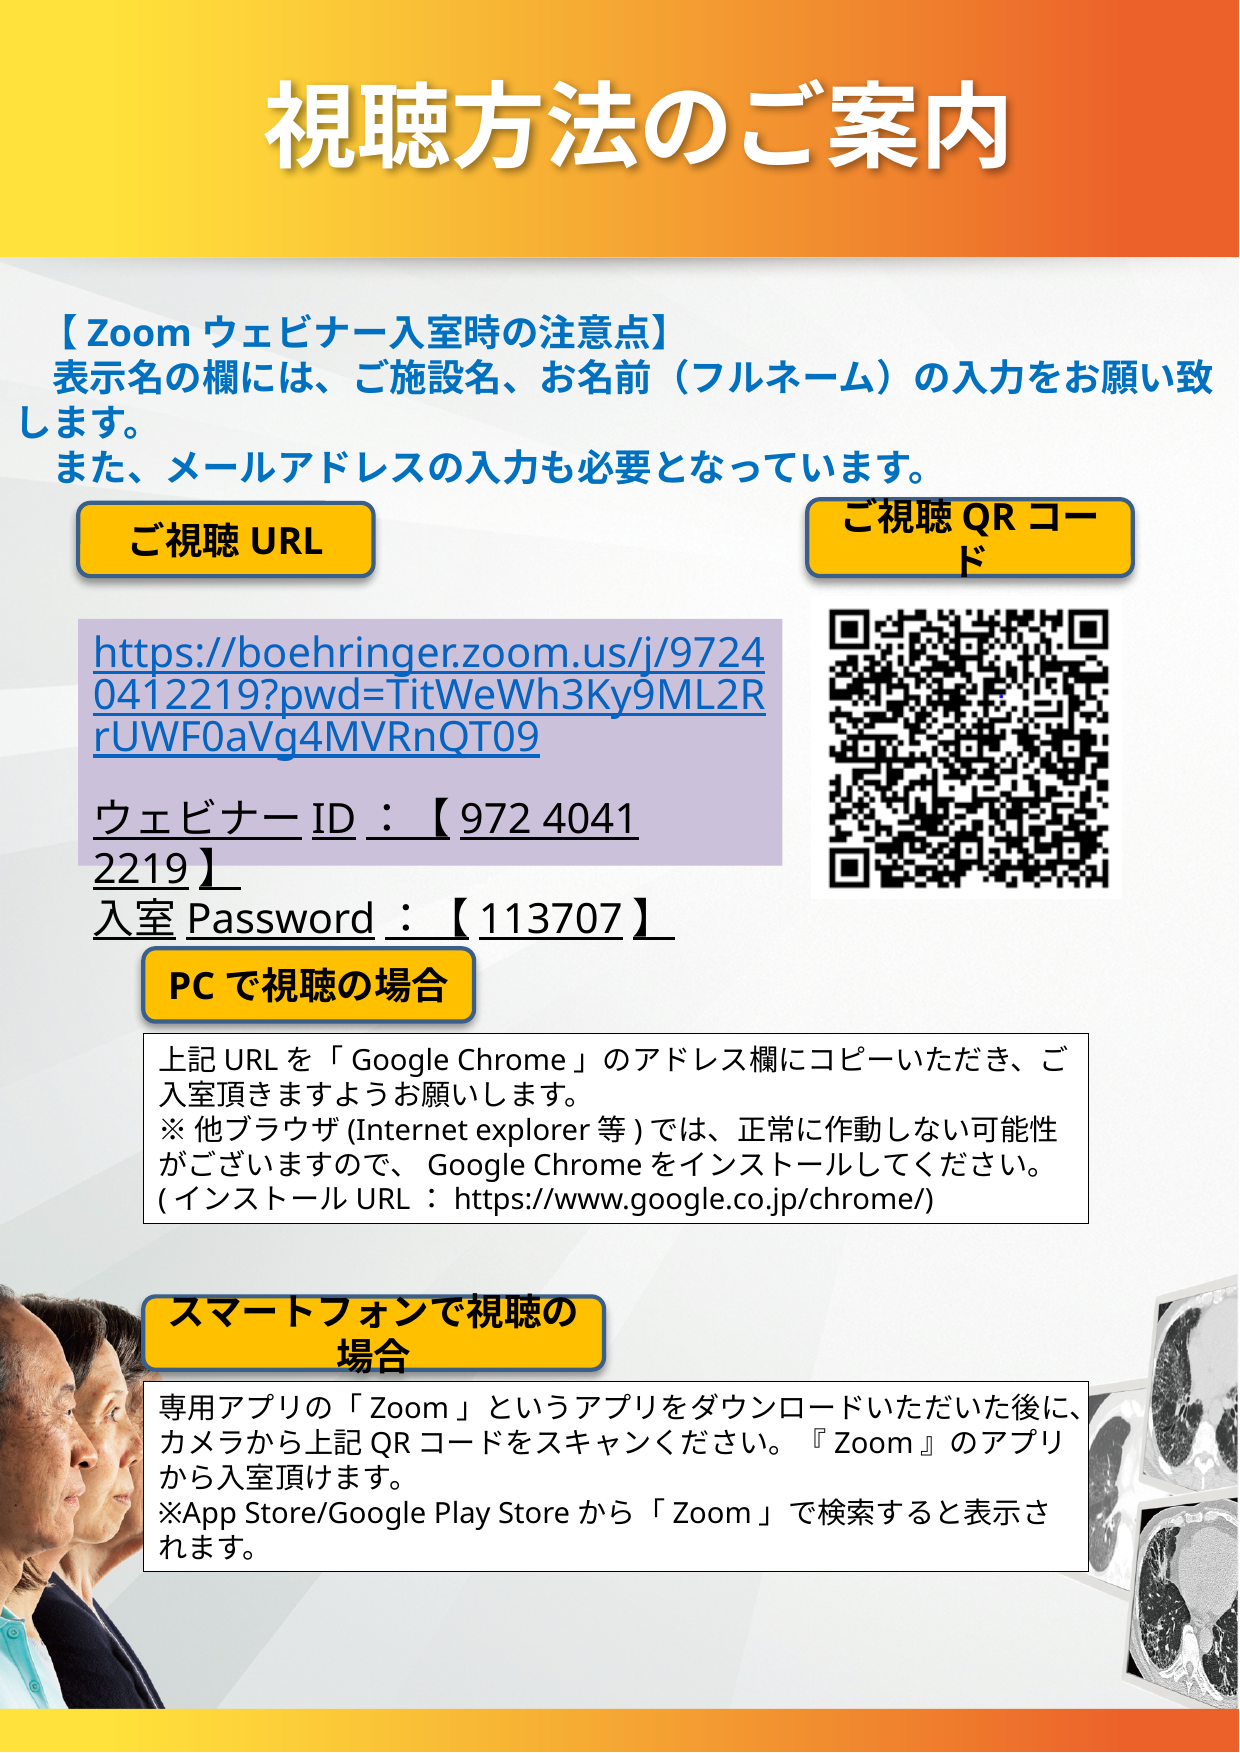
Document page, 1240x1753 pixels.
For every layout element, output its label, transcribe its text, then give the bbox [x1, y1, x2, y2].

text_box 上記URLを「Google Chrome」のアドレス欄にコピーいただき、ご入室頂きますようお願いします。 ※他ブラウザ(Internet explorer等)では、正常に作動しない可能性がございますので、Google Chromeをインストールしてください。 (インストールURL：https://www.google.co.jp/chrome/) [143, 1033, 1089, 1224]
text_box ご視聴QRコード [807, 499, 1133, 577]
text_box 視聴方法のご案内 [249, 59, 1029, 187]
text_box 専用アプリの「Zoom」というアプリをダウンロードいただいた後に、 カメラから上記QRコードをスキャンください。『Zoom』のアプリから入室頂けます。 ※App Store/Google Play Storeから「Zoom」で検索すると表示されます。 [143, 1381, 1089, 1572]
text_box ご視聴URL [78, 502, 374, 577]
text_box スマートフォンで視聴の場合 [143, 1296, 605, 1370]
text_box 【Zoomウェビナー入室時の注意点】 表示名の欄には、ご施設名、お名前（フルネーム）の入力をお願い致します。 また、メールアドレスの入力も必要となっています。 [0, 302, 1240, 497]
picture [0, 497, 1239, 1752]
text_box PCで視聴の場合 [143, 948, 475, 1022]
picture [0, 0, 1239, 302]
text_box https://boehringer.zoom.us/j/97240412219?pwd=TitWeWh3Ky9ML2RrUWF0aVg4MVRnQT09 ウェビナーID：【972 4041 2219】 入室Password：【113707】 [78, 618, 783, 866]
